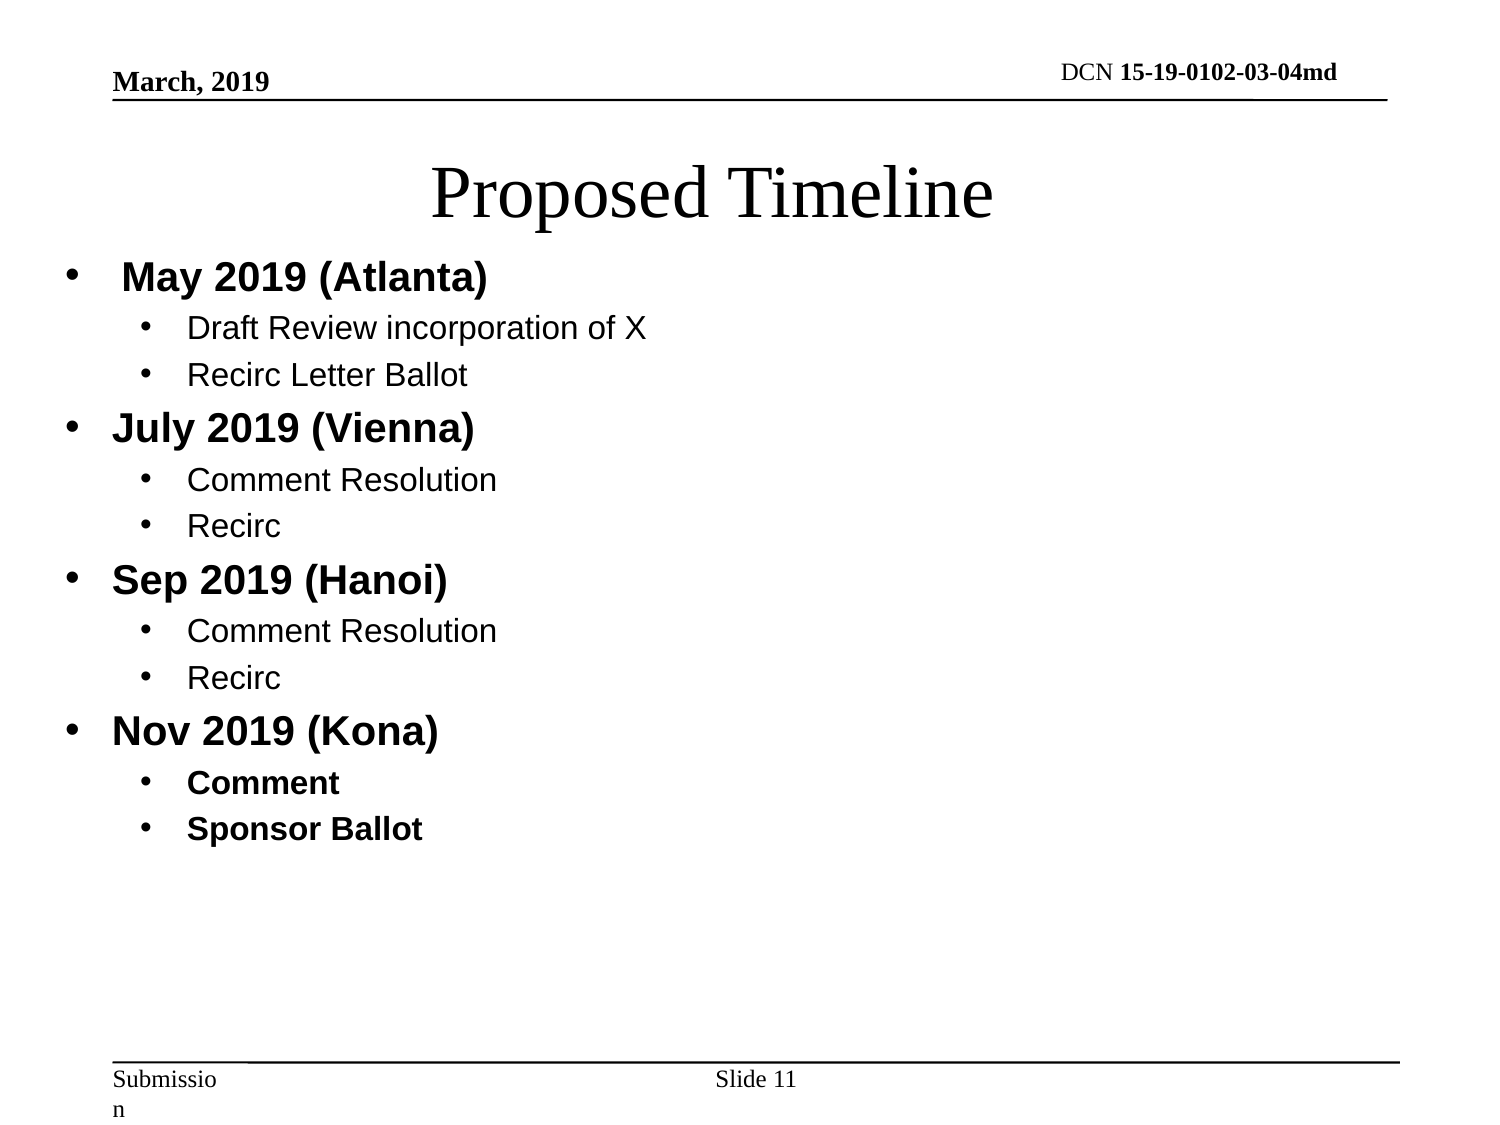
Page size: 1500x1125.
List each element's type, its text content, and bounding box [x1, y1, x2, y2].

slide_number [112, 62, 375, 98]
title Proposed Timeline [150, 114, 1276, 241]
slide_number Slide 11 [712, 1062, 800, 1093]
text_box May 2019 (Atlanta) Draft Review incorporation of X Recirc Letter Ballot July 2019 (Vienna) Comment Resolution Recirc Sep 2019 (Hanoi) Comment Resolution Recirc Nov 2019 (Kona) Comment Sponsor Ballot [49, 242, 1325, 998]
